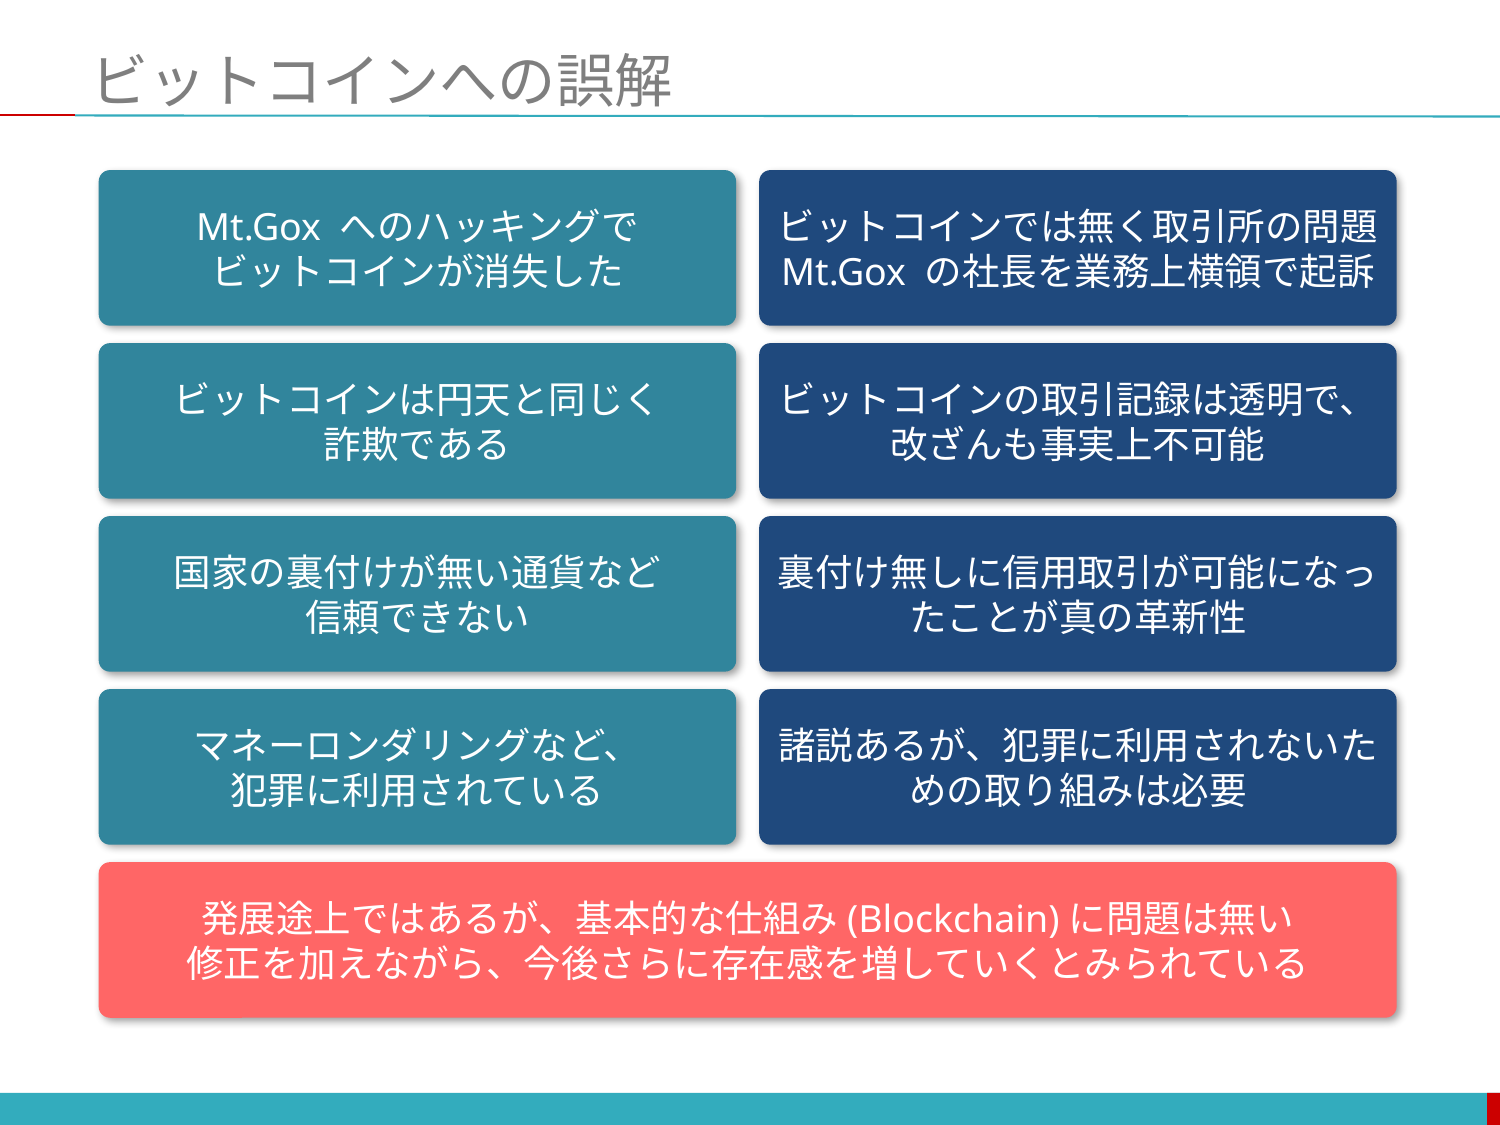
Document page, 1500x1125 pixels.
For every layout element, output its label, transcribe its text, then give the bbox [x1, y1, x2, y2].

text_box 裏付け無しに信用取引が可能になったことが真の革新性 [757, 513, 1399, 674]
text_box ビットコインの取引記録は透明で、改ざんも事実上不可能 [757, 341, 1399, 501]
text_box 発展途上ではあるが、基本的な仕組み(Blockchain)に問題は無い 修正を加えながら、今後さらに存在感を増していくとみられている [96, 860, 1399, 1020]
text_box ビットコインは円天と同じく 詐欺である [96, 341, 739, 501]
title ビットコインへの誤解 [75, 45, 1500, 114]
text_box 諸説あるが、犯罪に利用されないための取り組みは必要 [757, 687, 1399, 847]
text_box ビットコインでは無く取引所の問題 Mt.Gox の社長を業務上横領で起訴 [757, 167, 1399, 328]
text_box マネーロンダリングなど、 犯罪に利用されている [96, 687, 739, 847]
text_box 国家の裏付けが無い通貨など 信頼できない [96, 513, 739, 674]
text_box Mt.Gox へのハッキングで ビットコインが消失した [96, 167, 739, 328]
